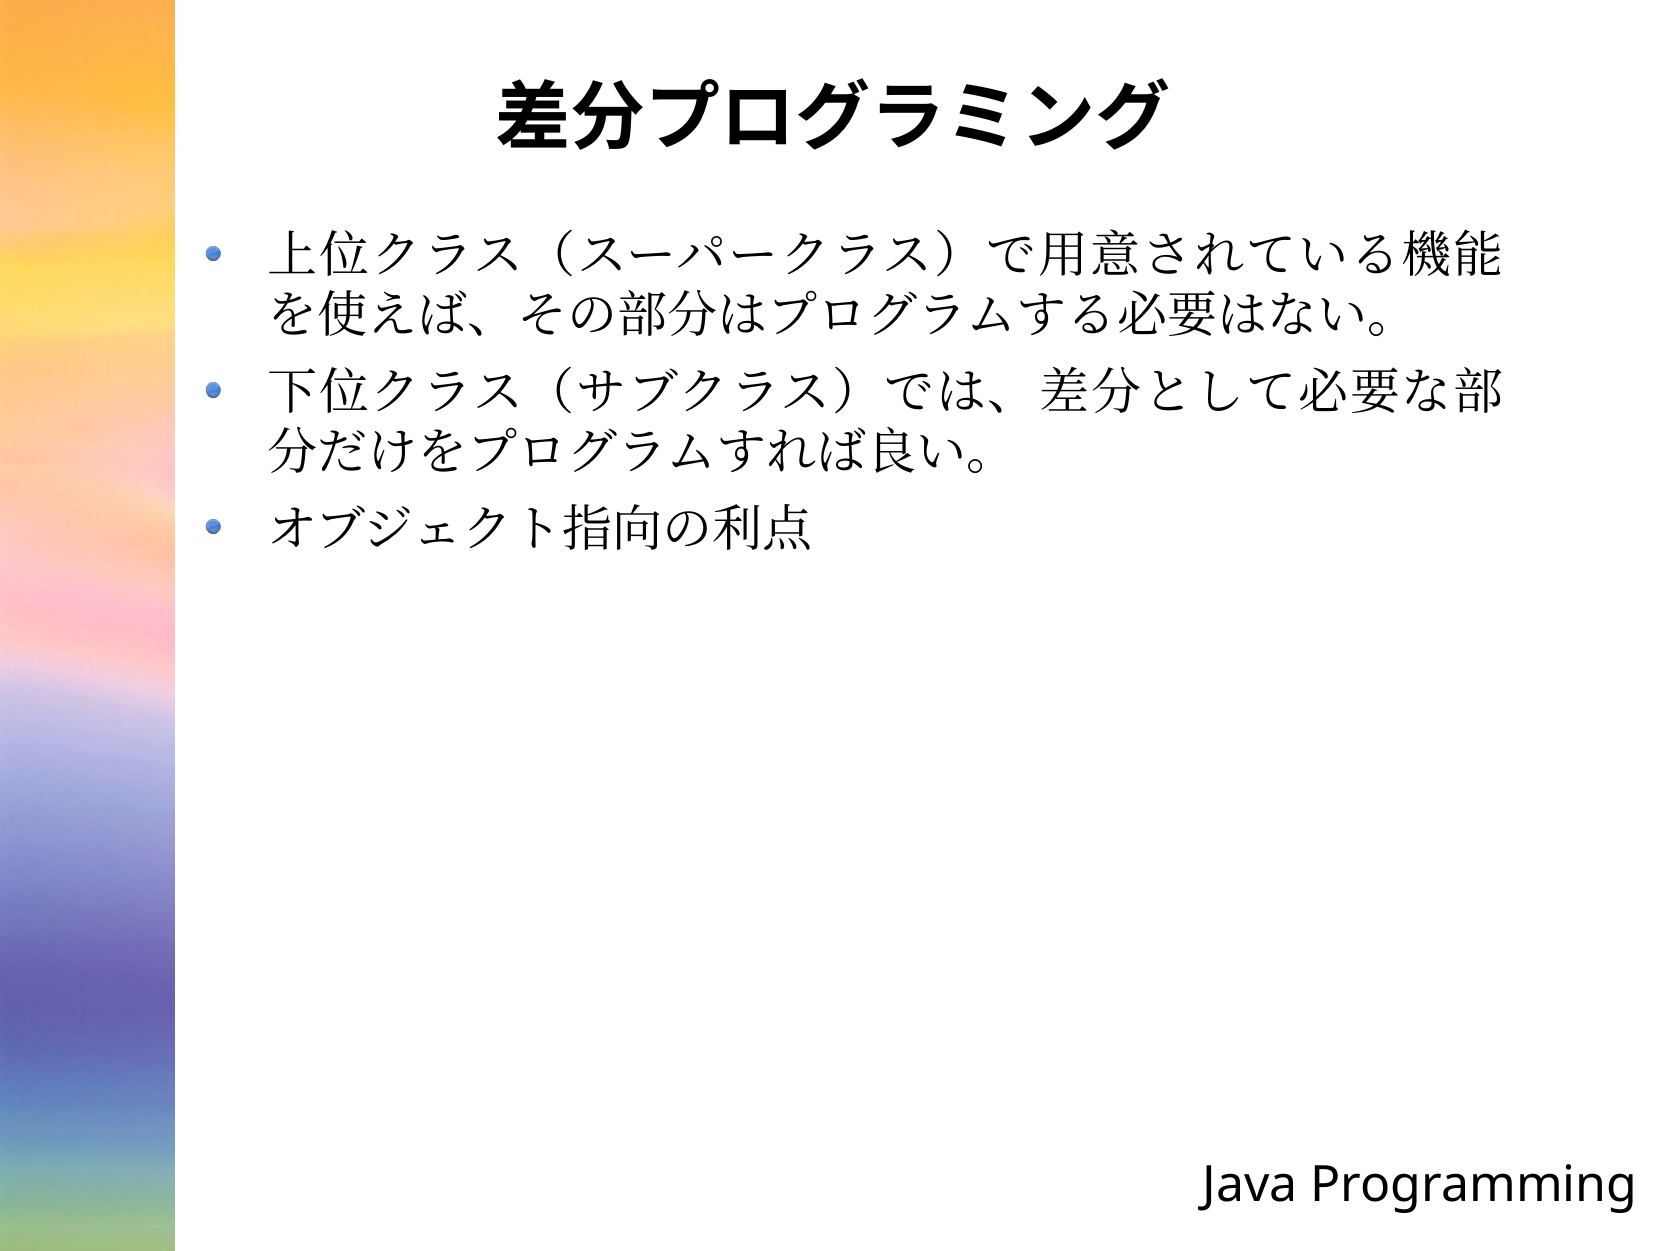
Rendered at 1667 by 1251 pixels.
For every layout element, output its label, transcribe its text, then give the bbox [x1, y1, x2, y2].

picture [204, 244, 222, 262]
picture [204, 517, 222, 535]
title 差分プログラミング [161, 32, 1505, 195]
picture [204, 380, 222, 399]
list 上位クラス（スーパークラス）で用意されている機能を使えば、その部分はプログラムする必要はない。 下位クラス（サブクラス）では、差分として必要な部分だけをプログラムすれば良い。 オブジェクト指向の利点 [161, 222, 1505, 1157]
picture [0, 0, 175, 1251]
